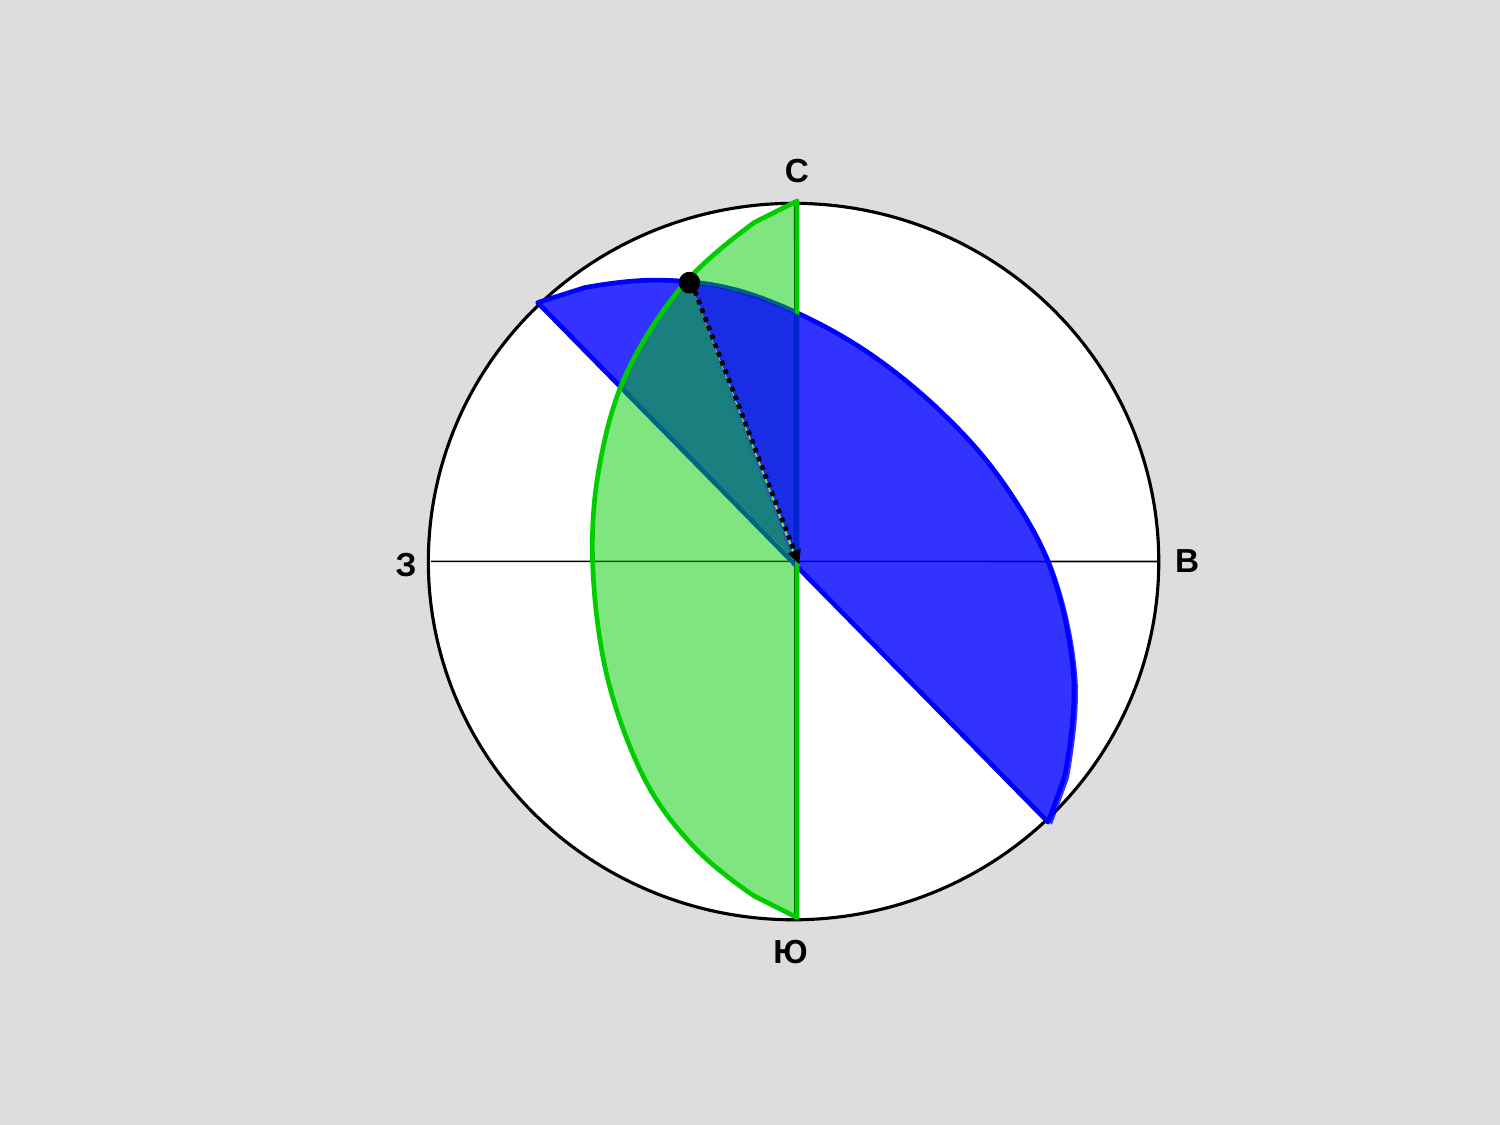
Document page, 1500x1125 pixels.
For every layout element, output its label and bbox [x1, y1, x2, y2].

text_box [395, 148, 1199, 972]
